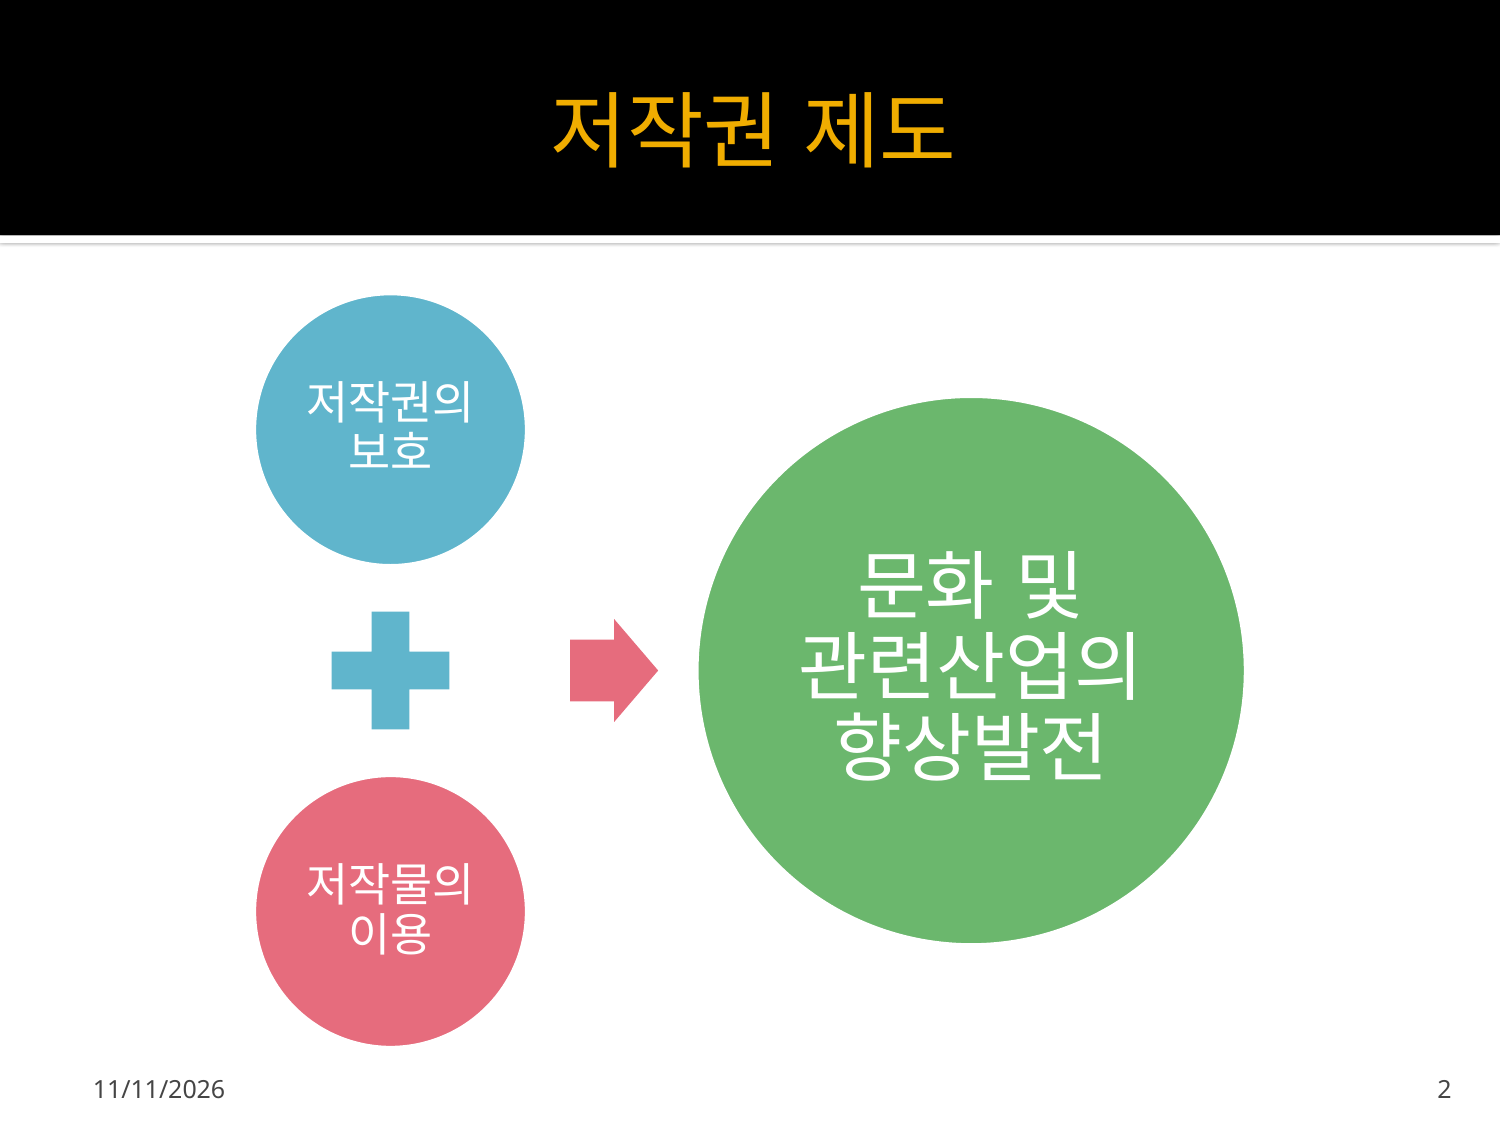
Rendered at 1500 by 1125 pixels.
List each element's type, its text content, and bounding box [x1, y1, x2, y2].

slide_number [75, 1062, 425, 1108]
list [74, 291, 1425, 1050]
slide_number 2 [1345, 1062, 1467, 1108]
title 저작권 제도 [75, 25, 1425, 231]
